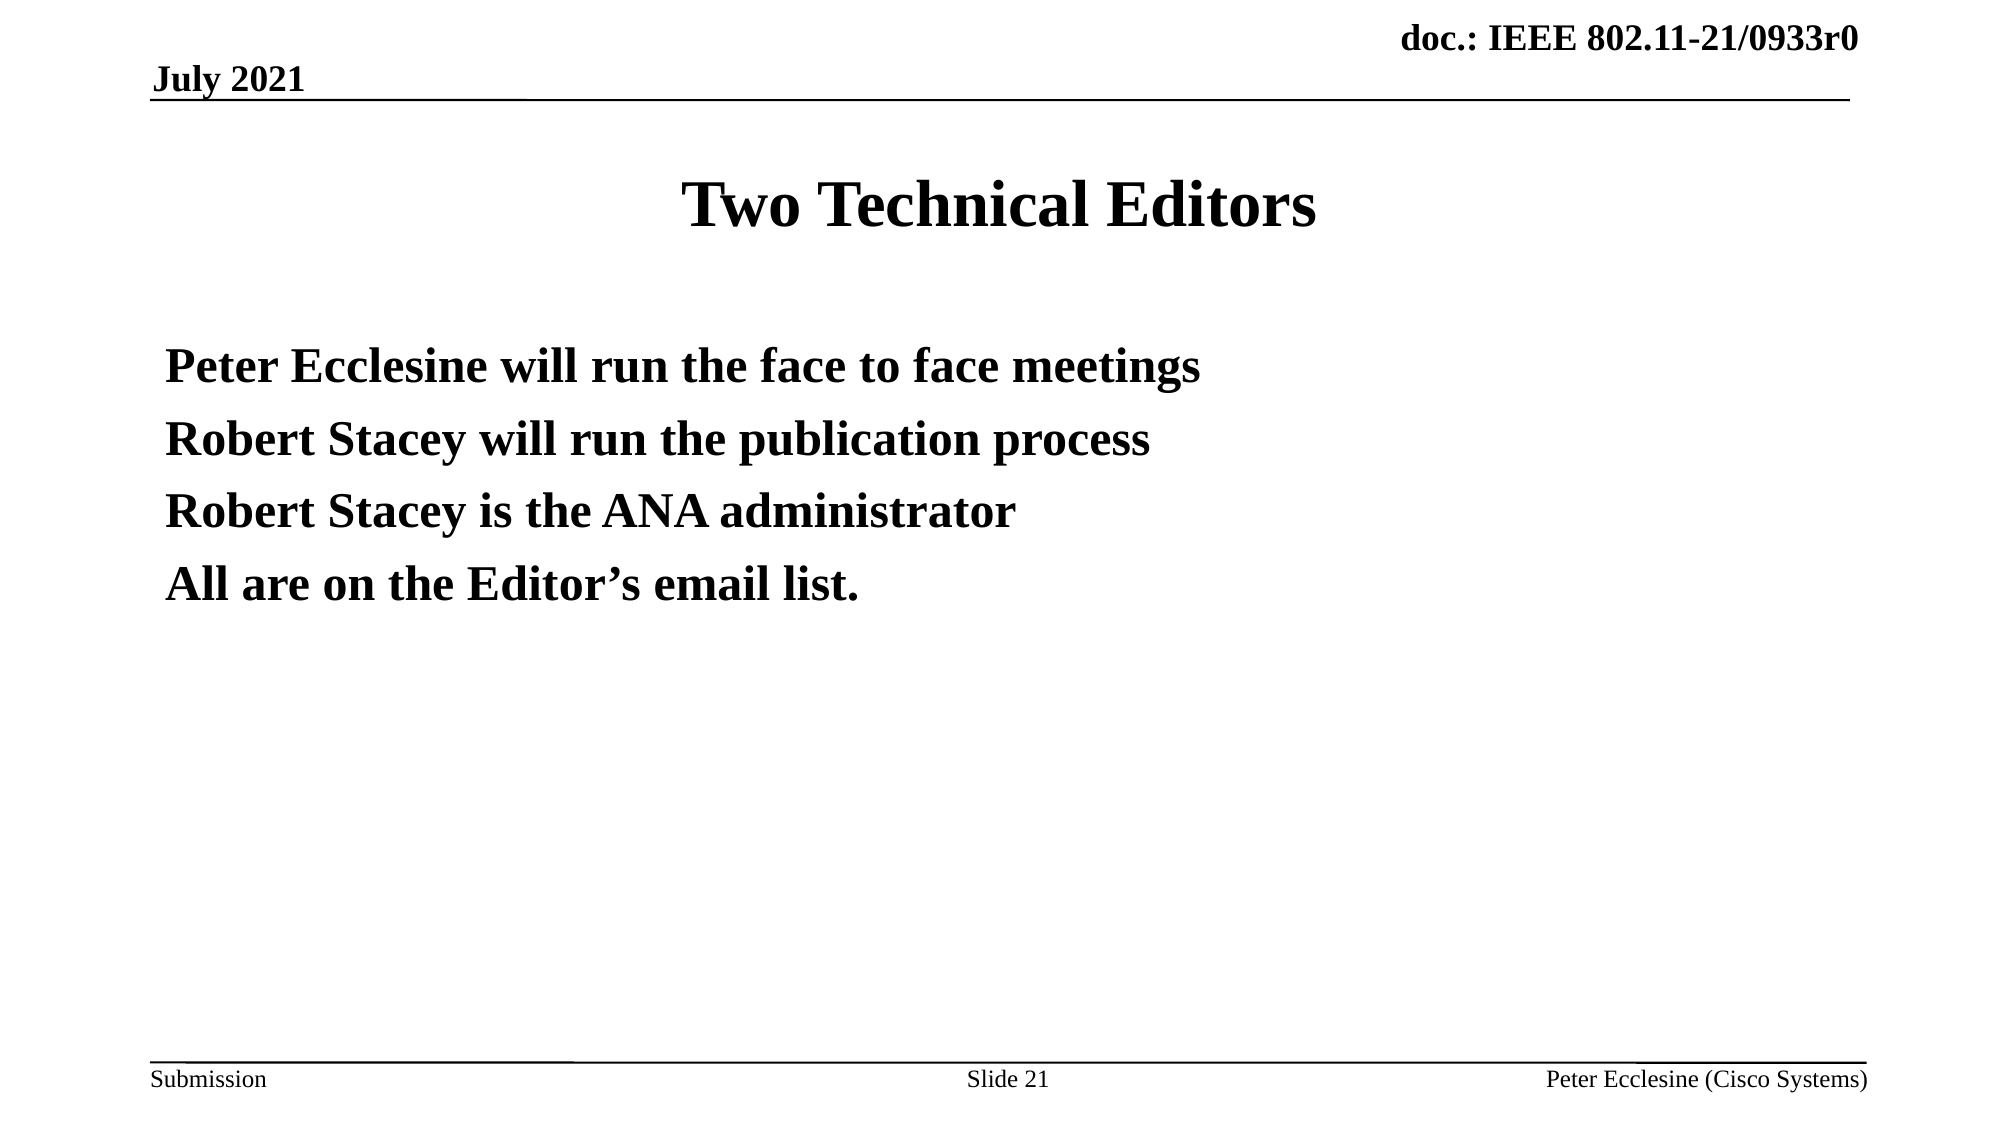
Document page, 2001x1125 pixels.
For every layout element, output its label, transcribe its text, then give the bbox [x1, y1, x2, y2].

list Peter Ecclesine will run the face to face meetings Robert Stacey will run the publication process Robert Stacey is the ANA administrator All are on the Editor’s email list. [149, 324, 1850, 1000]
title Two Technical Editors [149, 112, 1850, 288]
footer Peter Ecclesine (Cisco Systems) [1171, 1061, 1869, 1093]
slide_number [152, 54, 563, 100]
slide_number Slide 21 [950, 1061, 1067, 1123]
